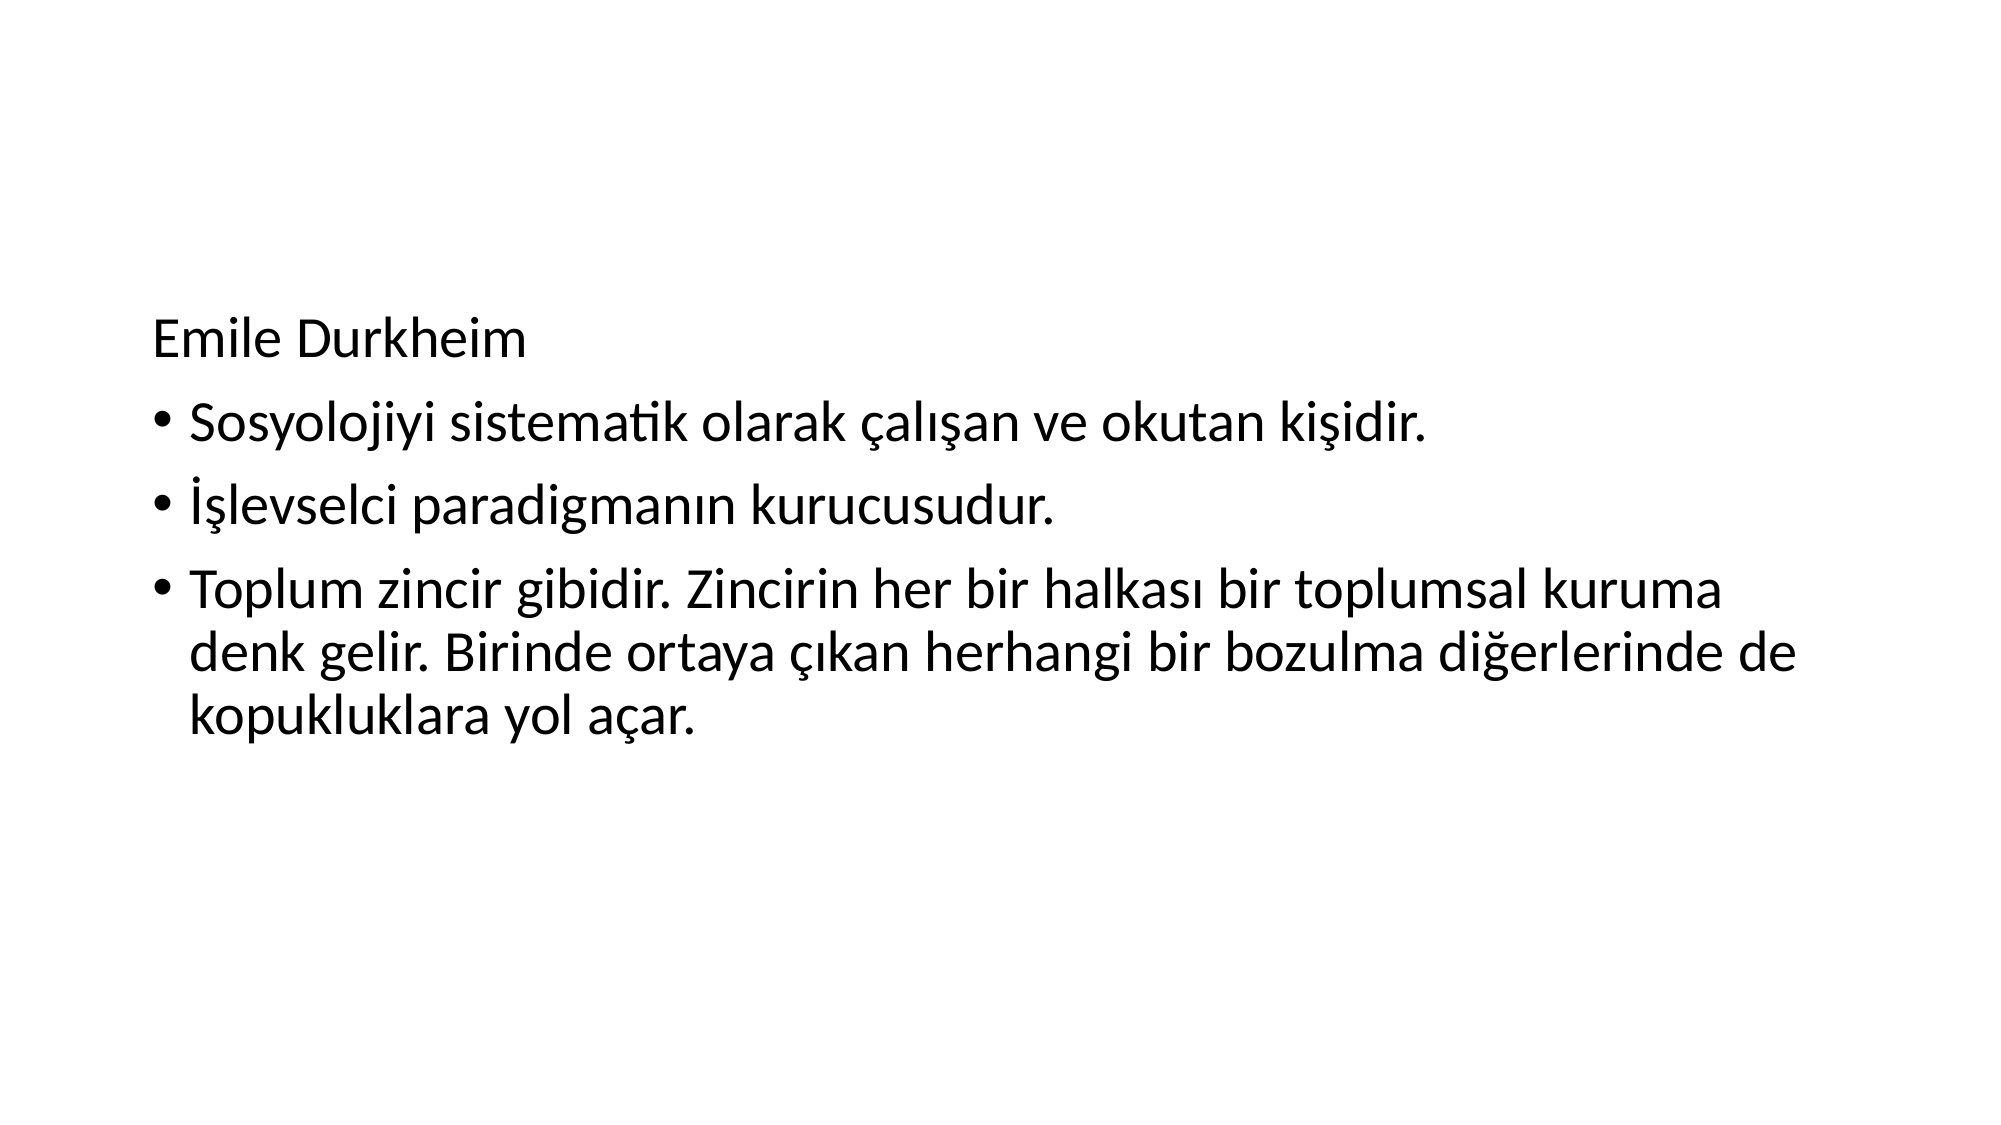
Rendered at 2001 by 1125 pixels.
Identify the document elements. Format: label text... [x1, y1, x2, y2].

list Emile Durkheim Sosyolojiyi sistematik olarak çalışan ve okutan kişidir. İşlevselci paradigmanın kurucusudur. Toplum zincir gibidir. Zincirin her bir halkası bir toplumsal kuruma denk gelir. Birinde ortaya çıkan herhangi bir bozulma diğerlerinde de kopukluklara yol açar. [137, 299, 1863, 1014]
